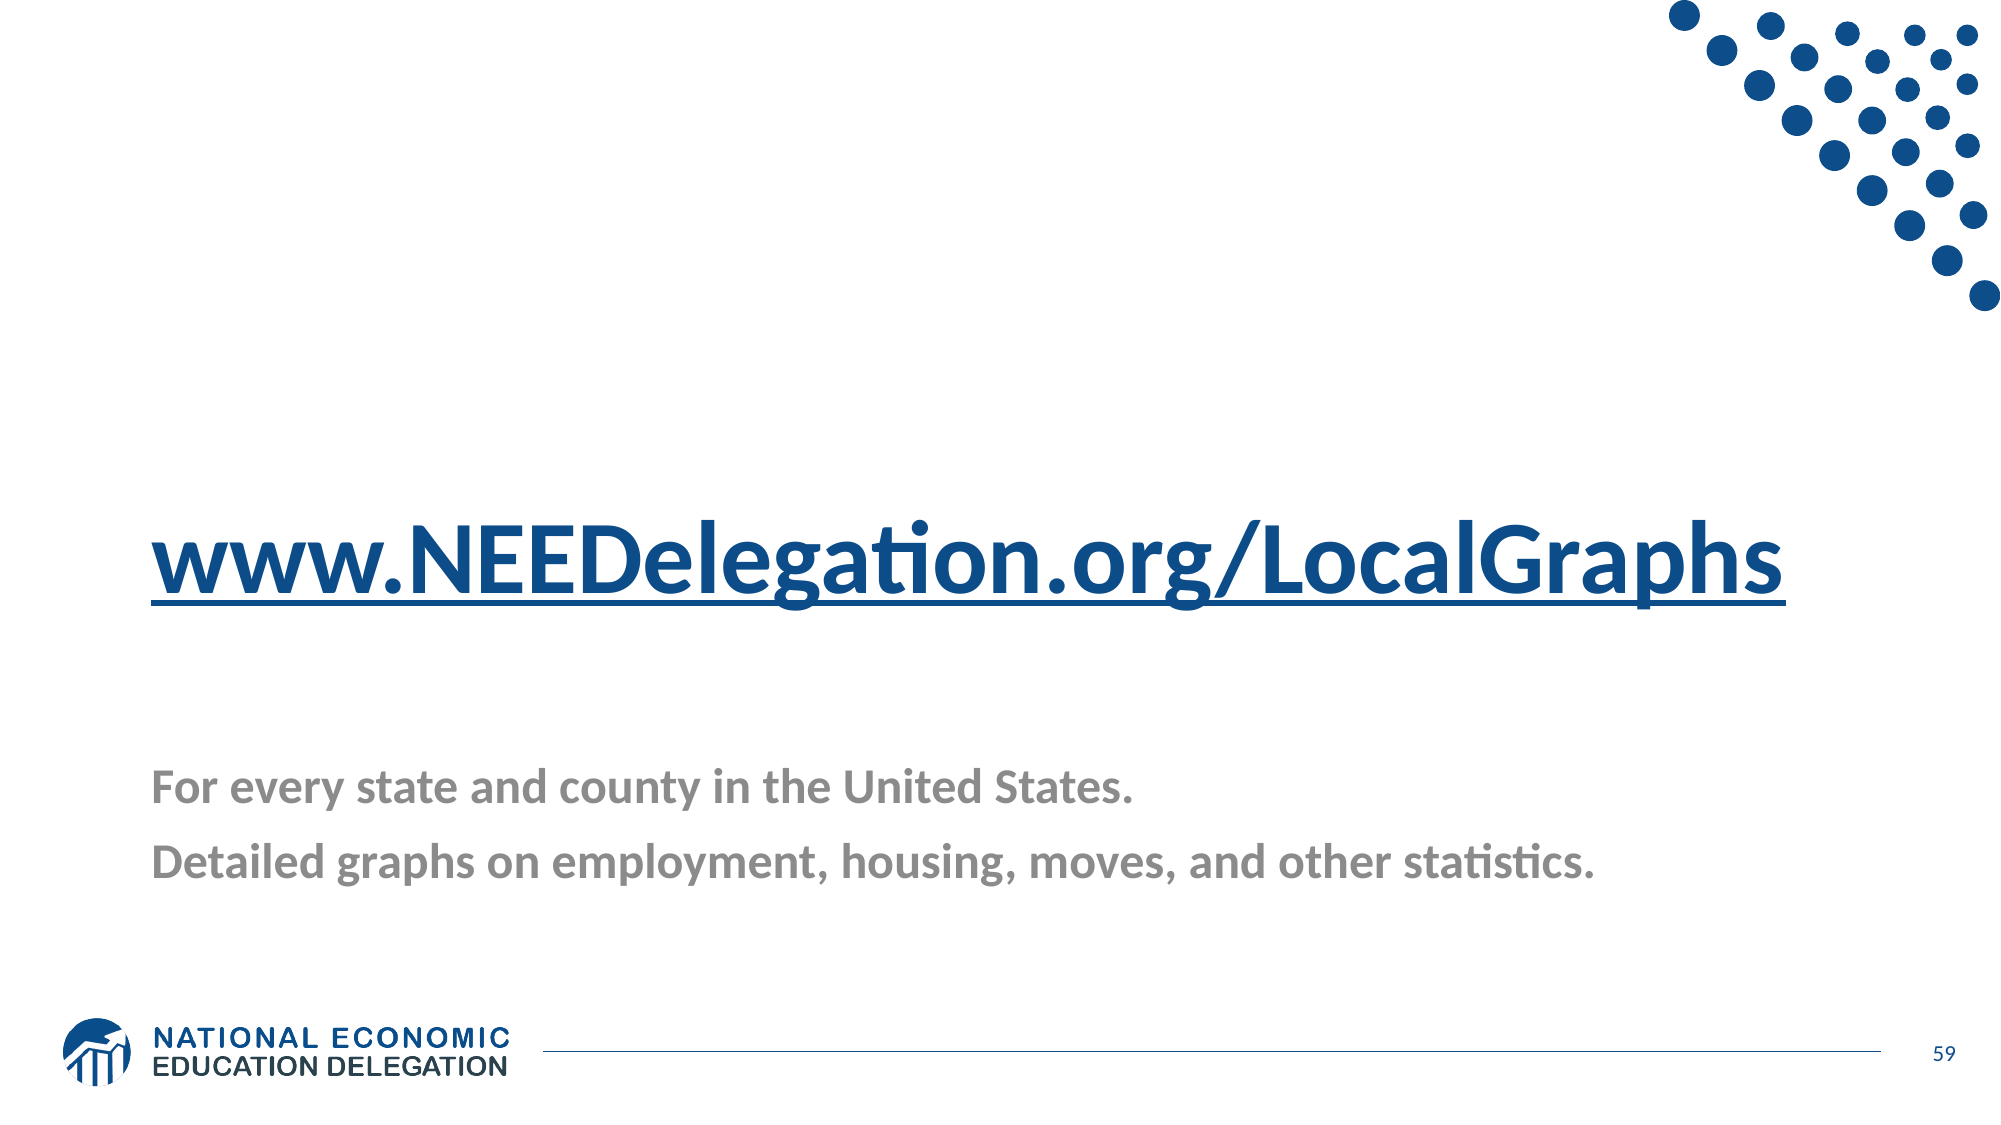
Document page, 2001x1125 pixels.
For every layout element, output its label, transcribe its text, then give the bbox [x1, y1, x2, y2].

title www.NEEDelegation.org/LocalGraphs [136, 280, 1862, 749]
picture [55, 1013, 520, 1091]
list For every state and county in the United States. Detailed graphs on employment, housing, moves, and other statistics. [136, 752, 1862, 999]
slide_number 59 [1521, 1022, 1972, 1082]
